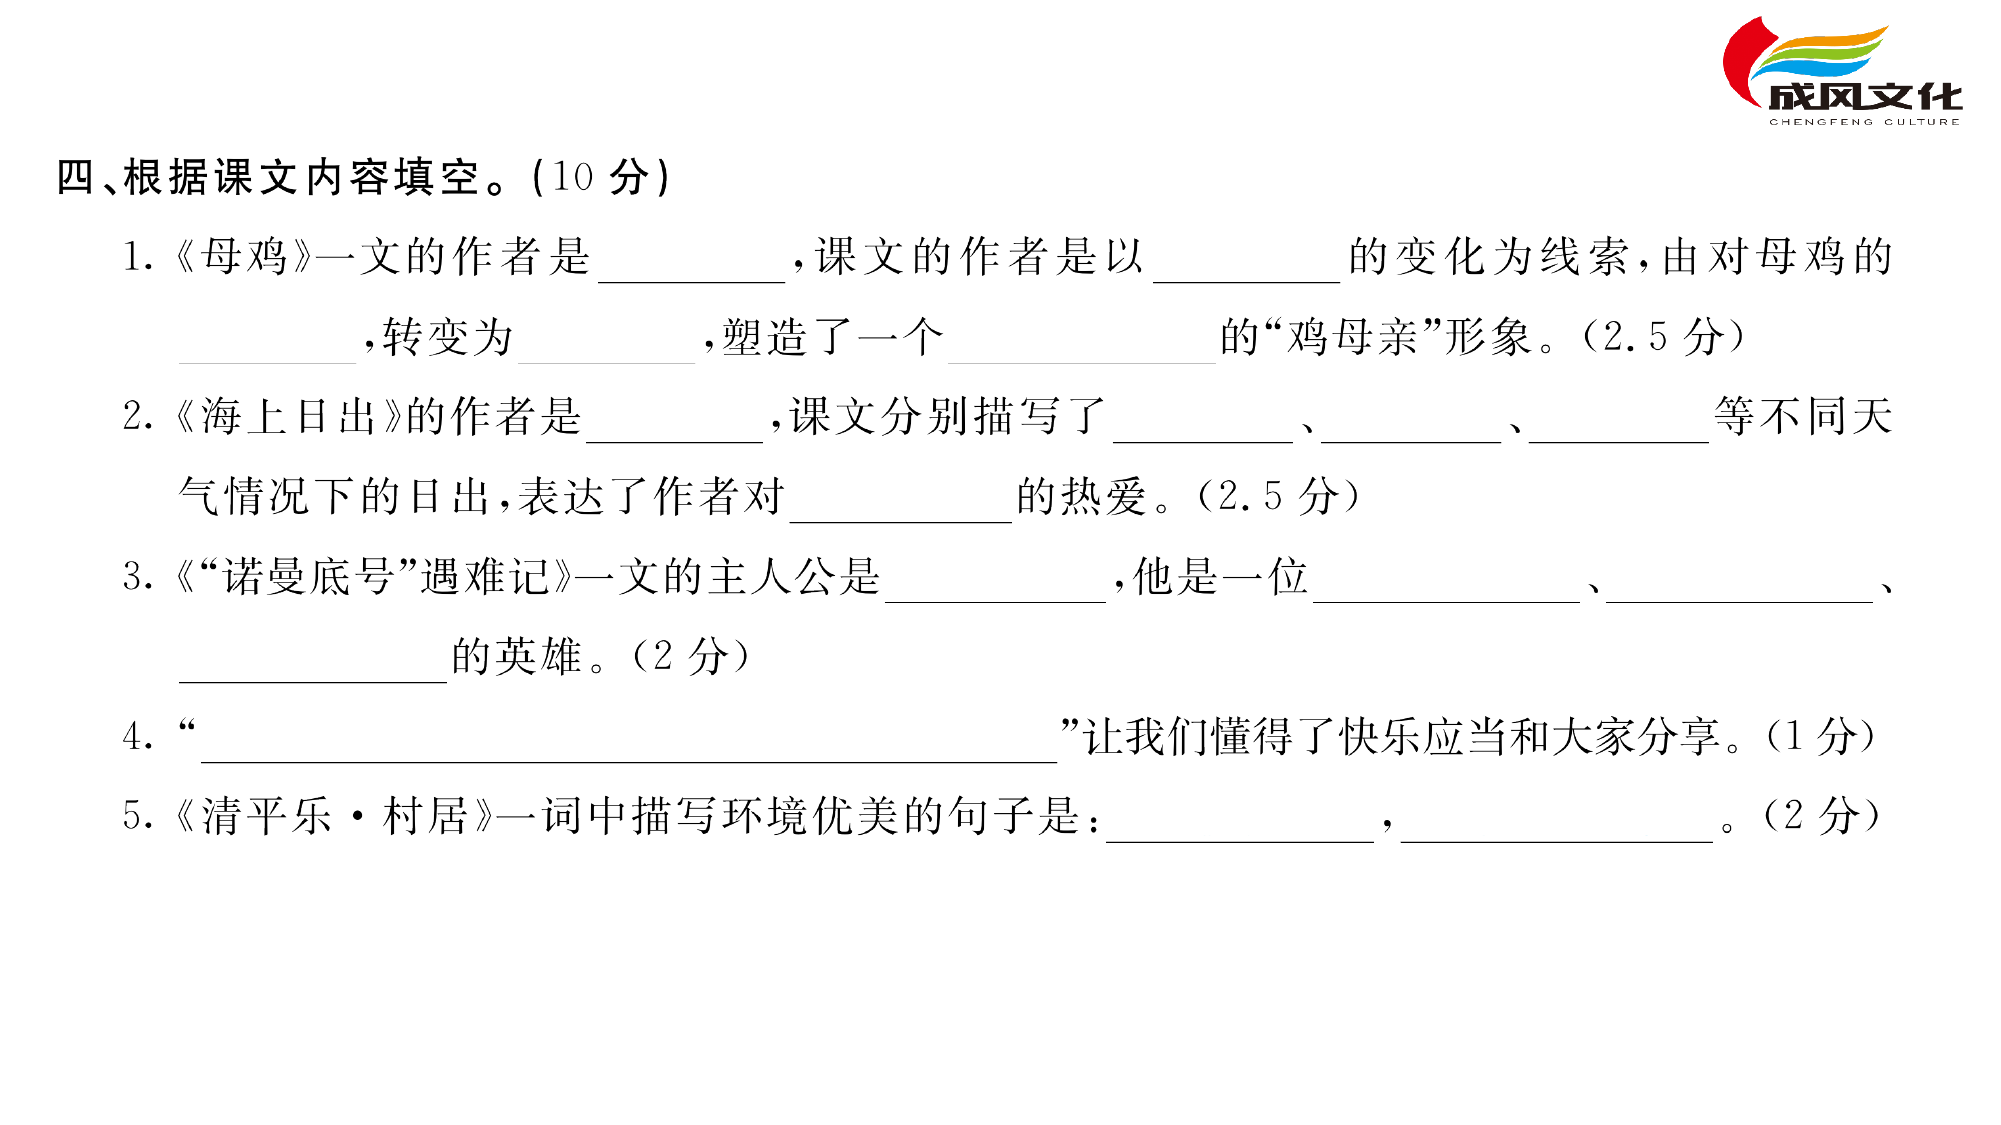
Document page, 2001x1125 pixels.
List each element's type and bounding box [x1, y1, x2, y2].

picture [1708, 0, 1986, 136]
picture [54, 142, 1945, 852]
